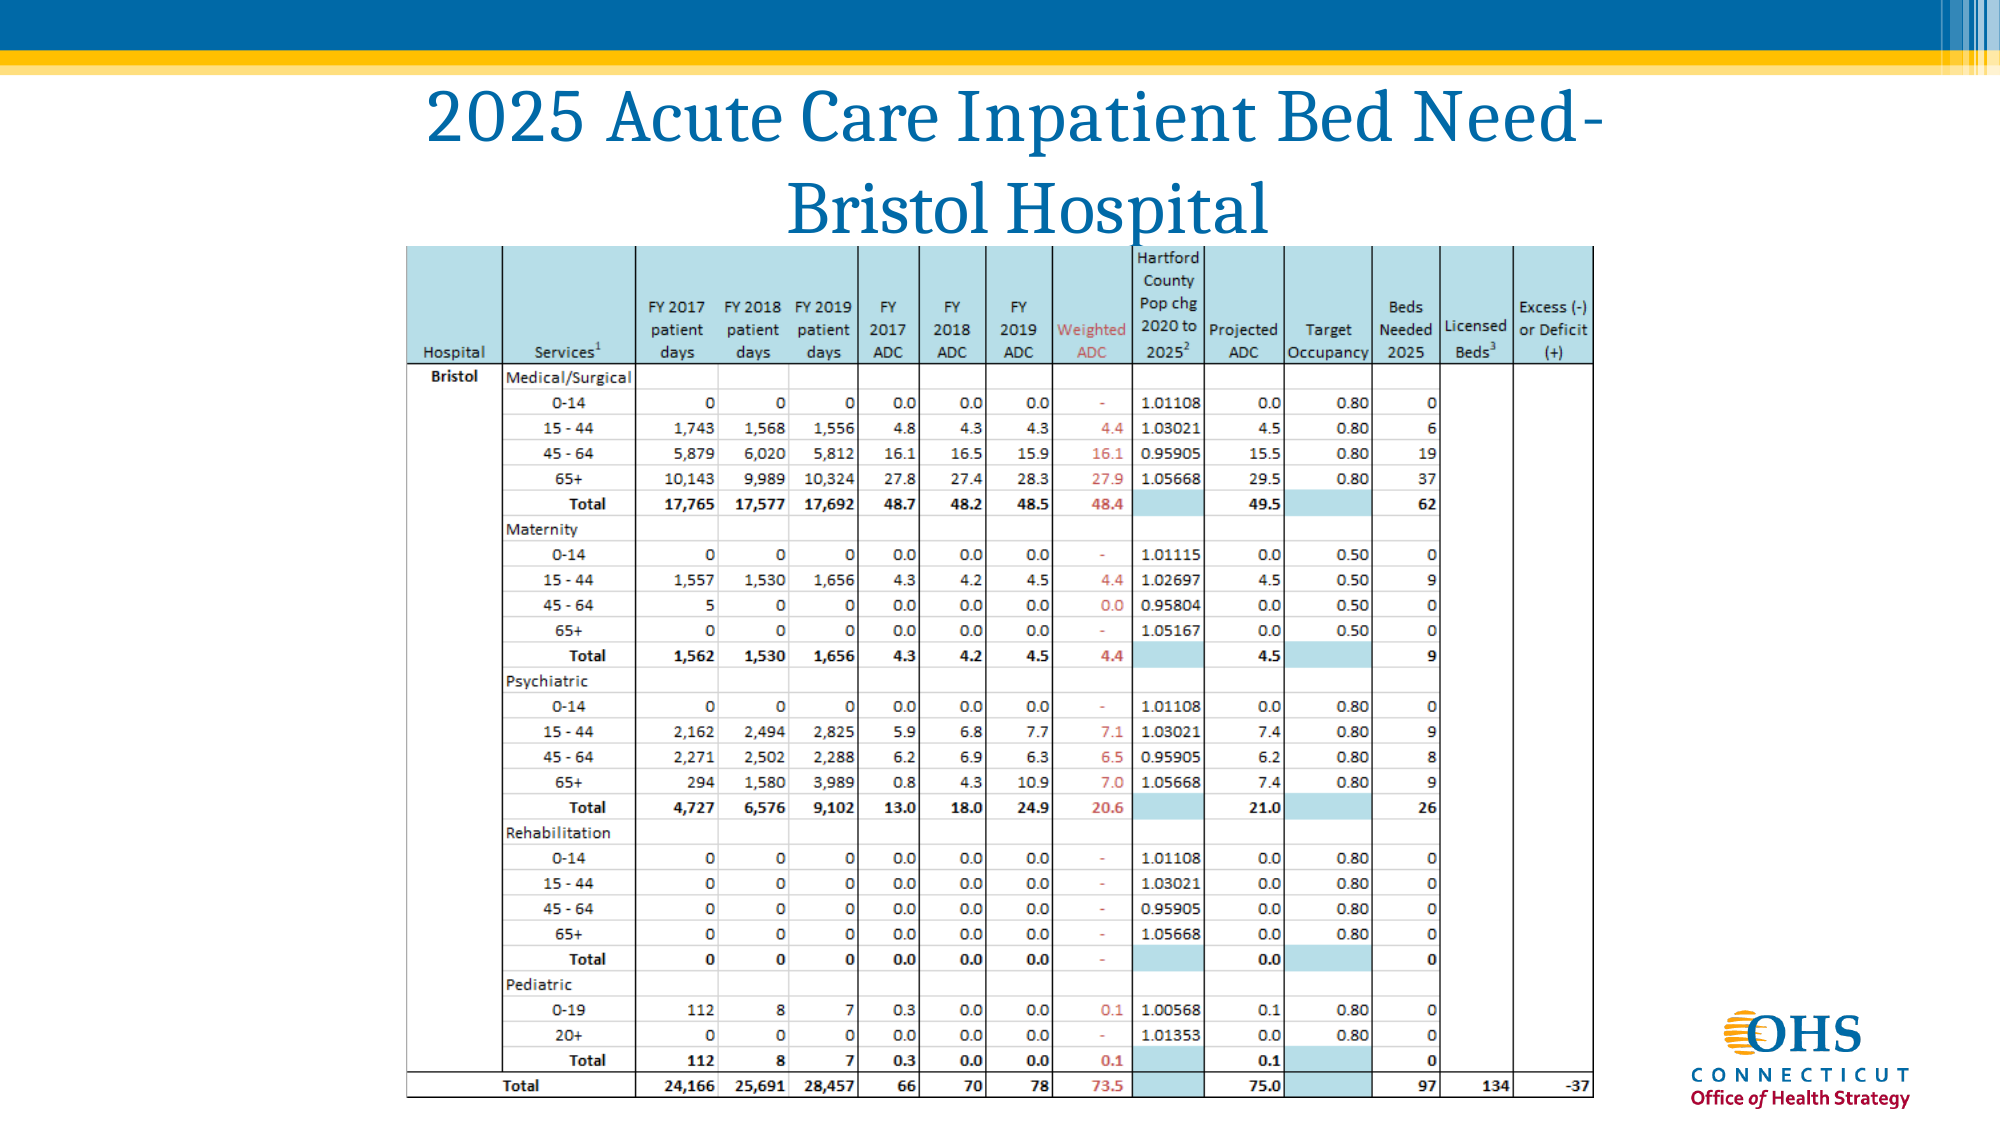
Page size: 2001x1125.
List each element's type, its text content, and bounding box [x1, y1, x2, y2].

picture [1691, 1010, 1910, 1109]
title 2025 Acute Care Inpatient Bed Need- Bristol Hospital [328, 61, 1728, 251]
picture [406, 246, 1594, 1098]
